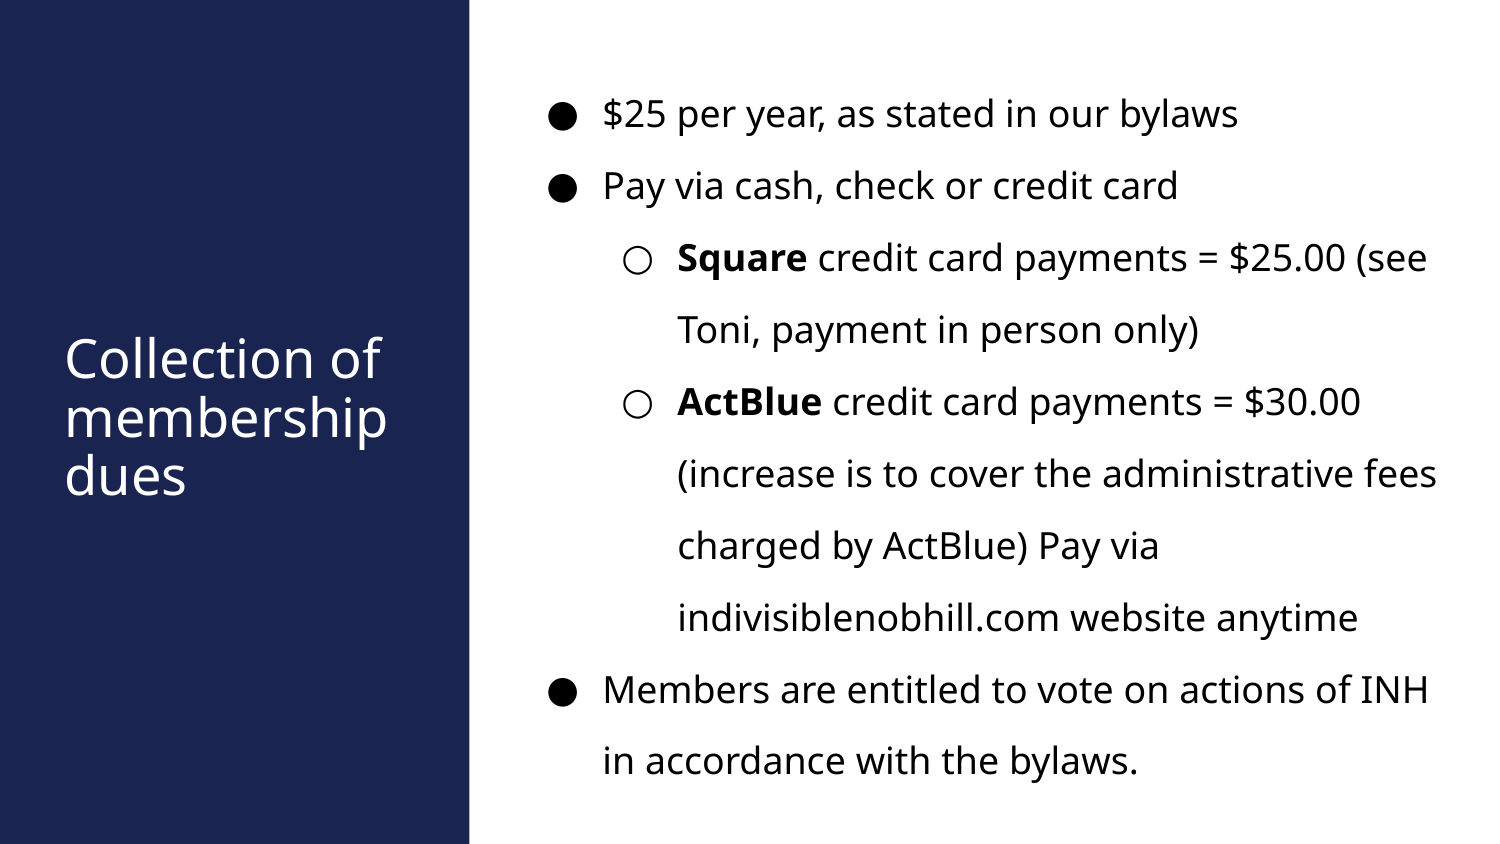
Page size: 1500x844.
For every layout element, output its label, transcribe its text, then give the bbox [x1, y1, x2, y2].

list $25 per year, as stated in our bylaws Pay via cash, check or credit card Square credit card payments = $25.00 (see Toni, payment in person only) ActBlue credit card payments = $30.00 (increase is to cover the administrative fees charged by ActBlue) Pay via indivisiblenobhill.com website anytime Members are entitled to vote on actions of INH in accordance with the bylaws. [521, 57, 1450, 729]
title Collection of membership dues [58, 326, 433, 518]
